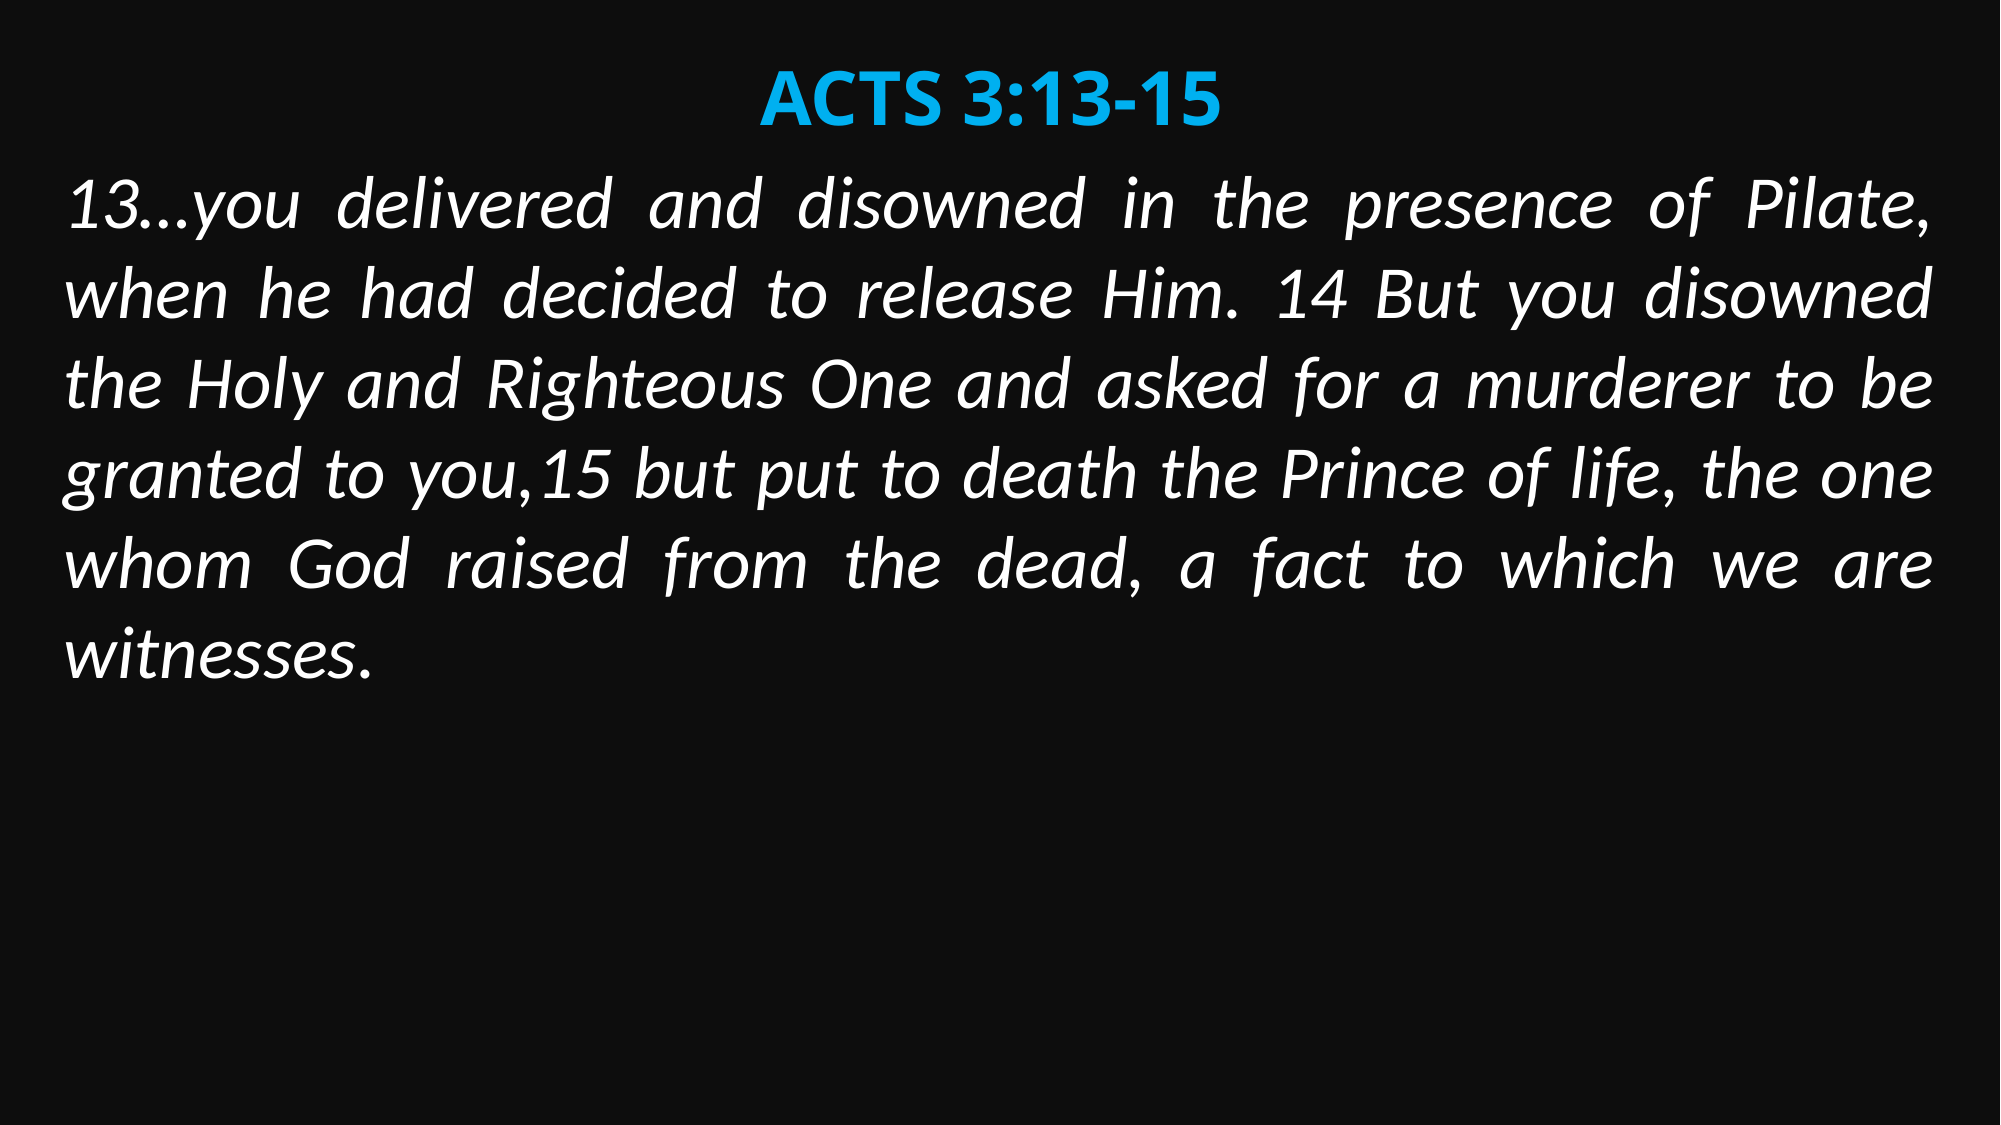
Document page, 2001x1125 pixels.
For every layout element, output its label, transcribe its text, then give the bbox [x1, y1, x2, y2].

subtitle Acts 3:13-15 [34, 42, 1951, 184]
text_box 13…you delivered and disowned in the presence of Pilate, when he had decided to release Him. 14 But you disowned the Holy and Righteous One and asked for a murderer to be granted to you,15 but put to death the Prince of life, the one whom God raised from the dead, a fact to which we are witnesses. [49, 145, 1951, 701]
